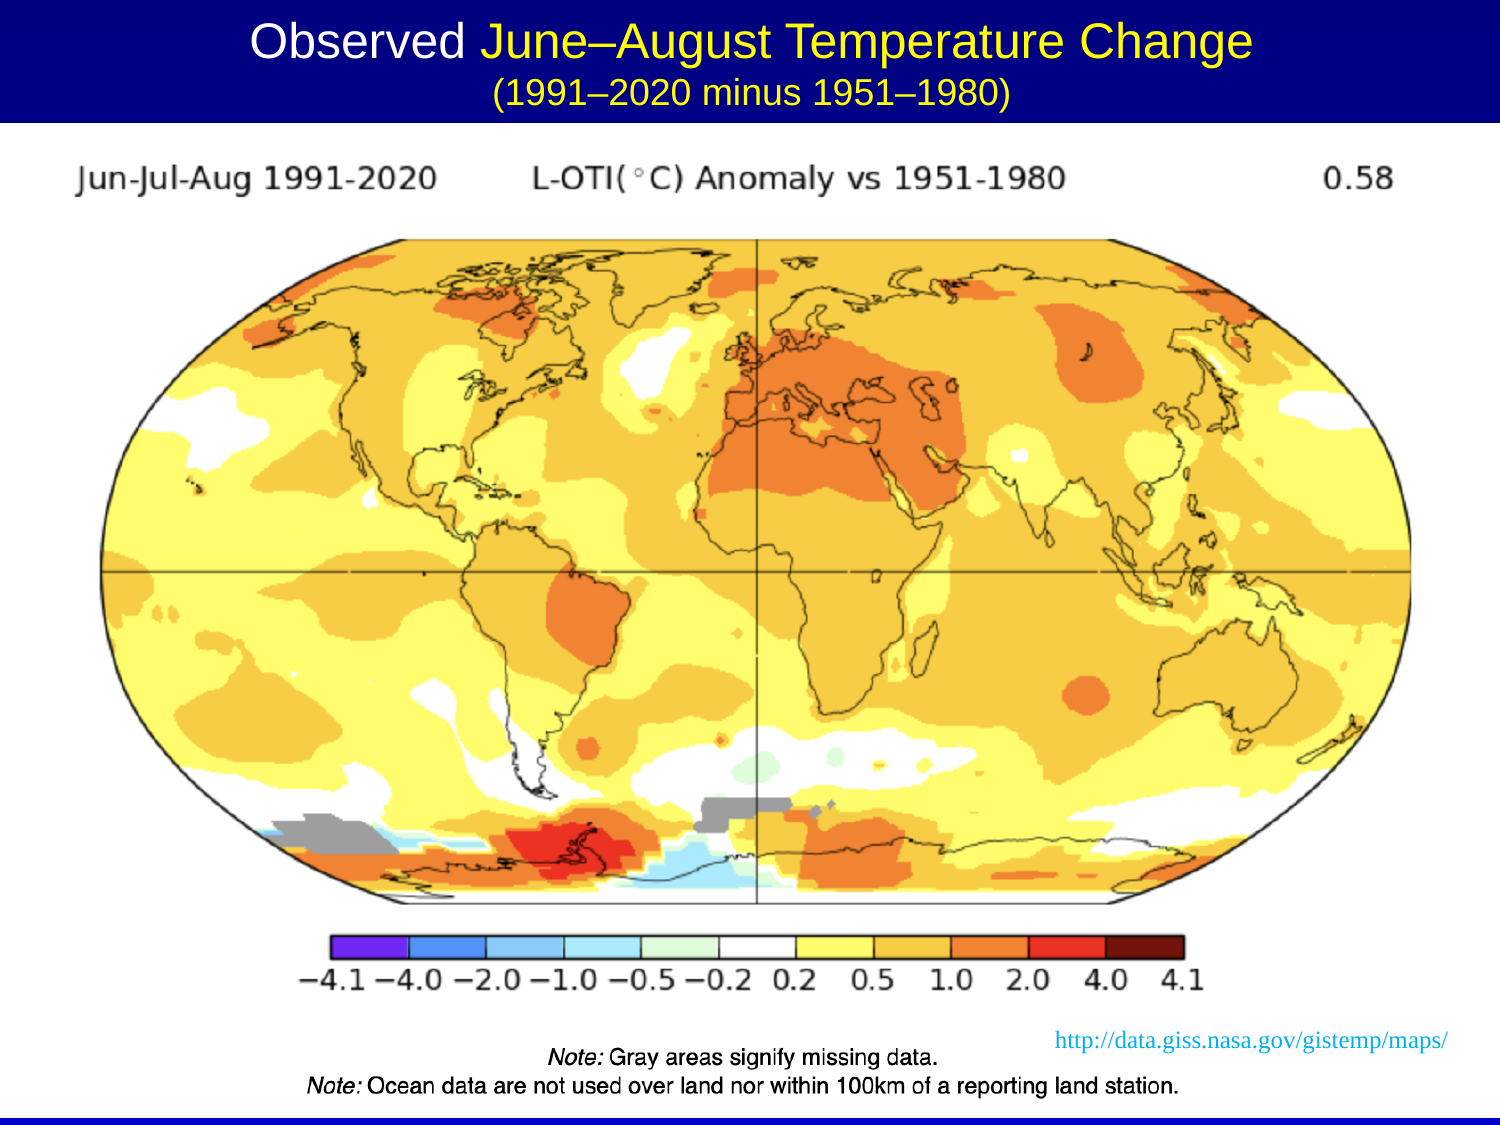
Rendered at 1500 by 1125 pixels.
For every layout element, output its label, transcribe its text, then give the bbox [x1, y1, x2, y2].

picture [0, 123, 1500, 1119]
text_box Observed June–August Temperature Change (1991–2020 minus 1951–1980) [249, 8, 1255, 114]
